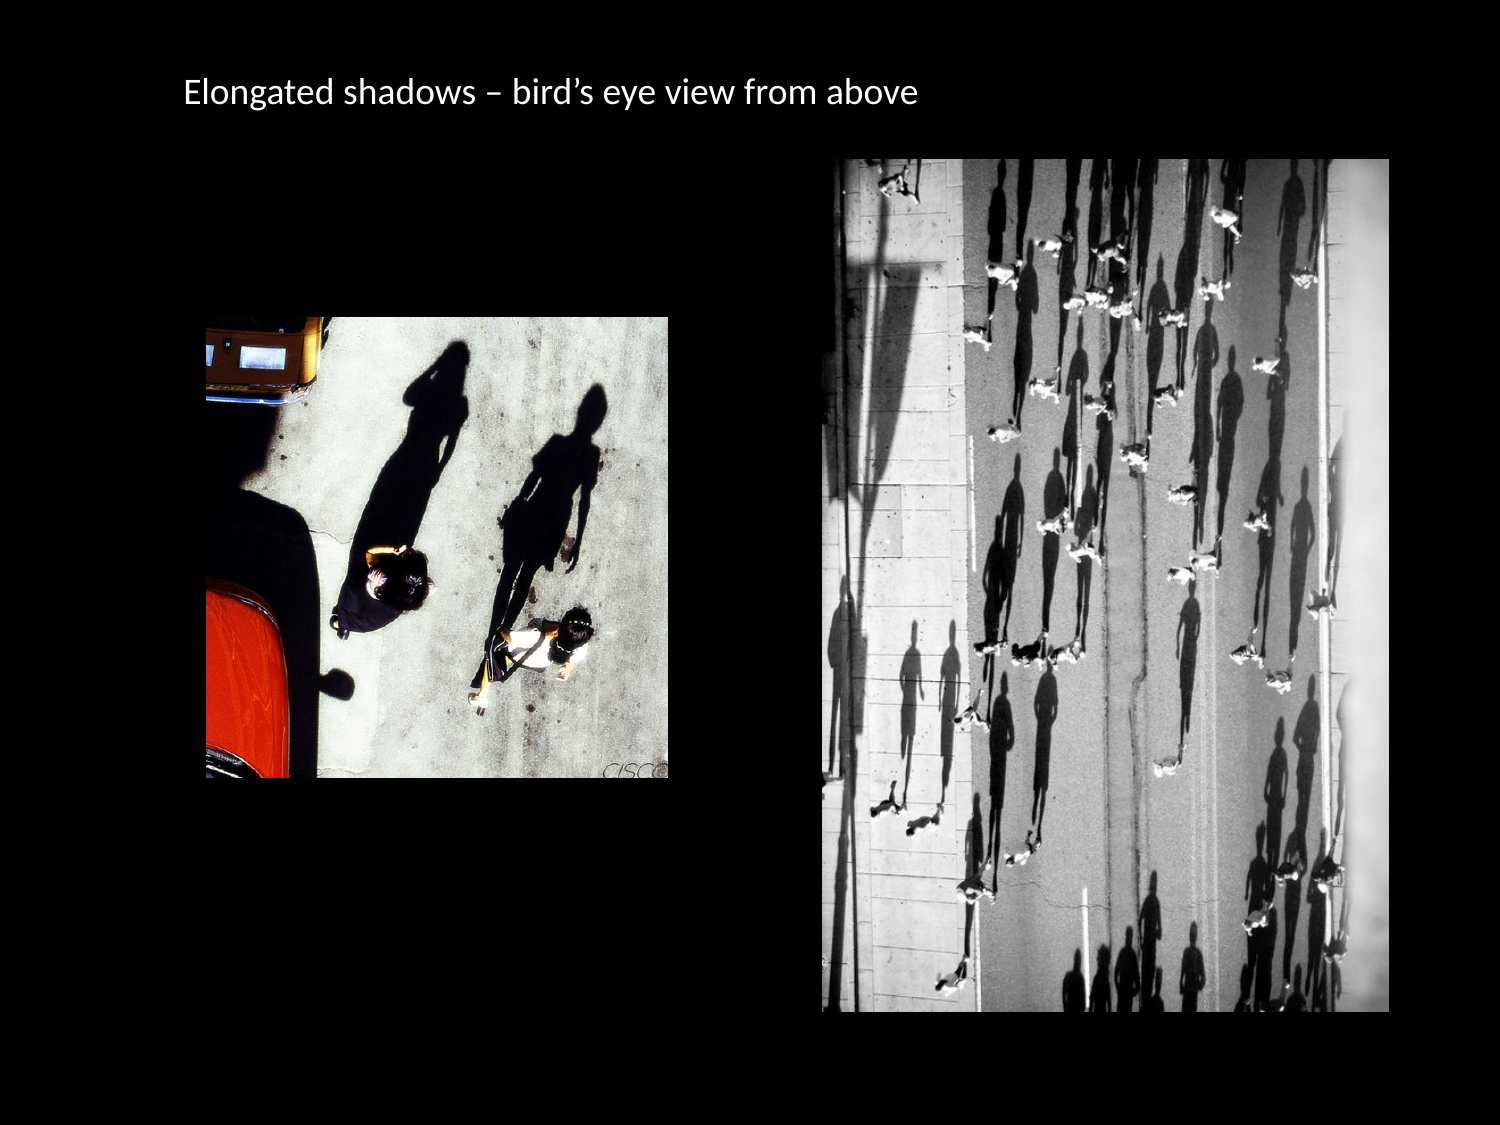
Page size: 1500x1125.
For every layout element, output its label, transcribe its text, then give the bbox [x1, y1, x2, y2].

picture [206, 317, 668, 778]
picture [821, 159, 1390, 1012]
text_box Elongated shadows – bird’s eye view from above [168, 59, 1288, 120]
